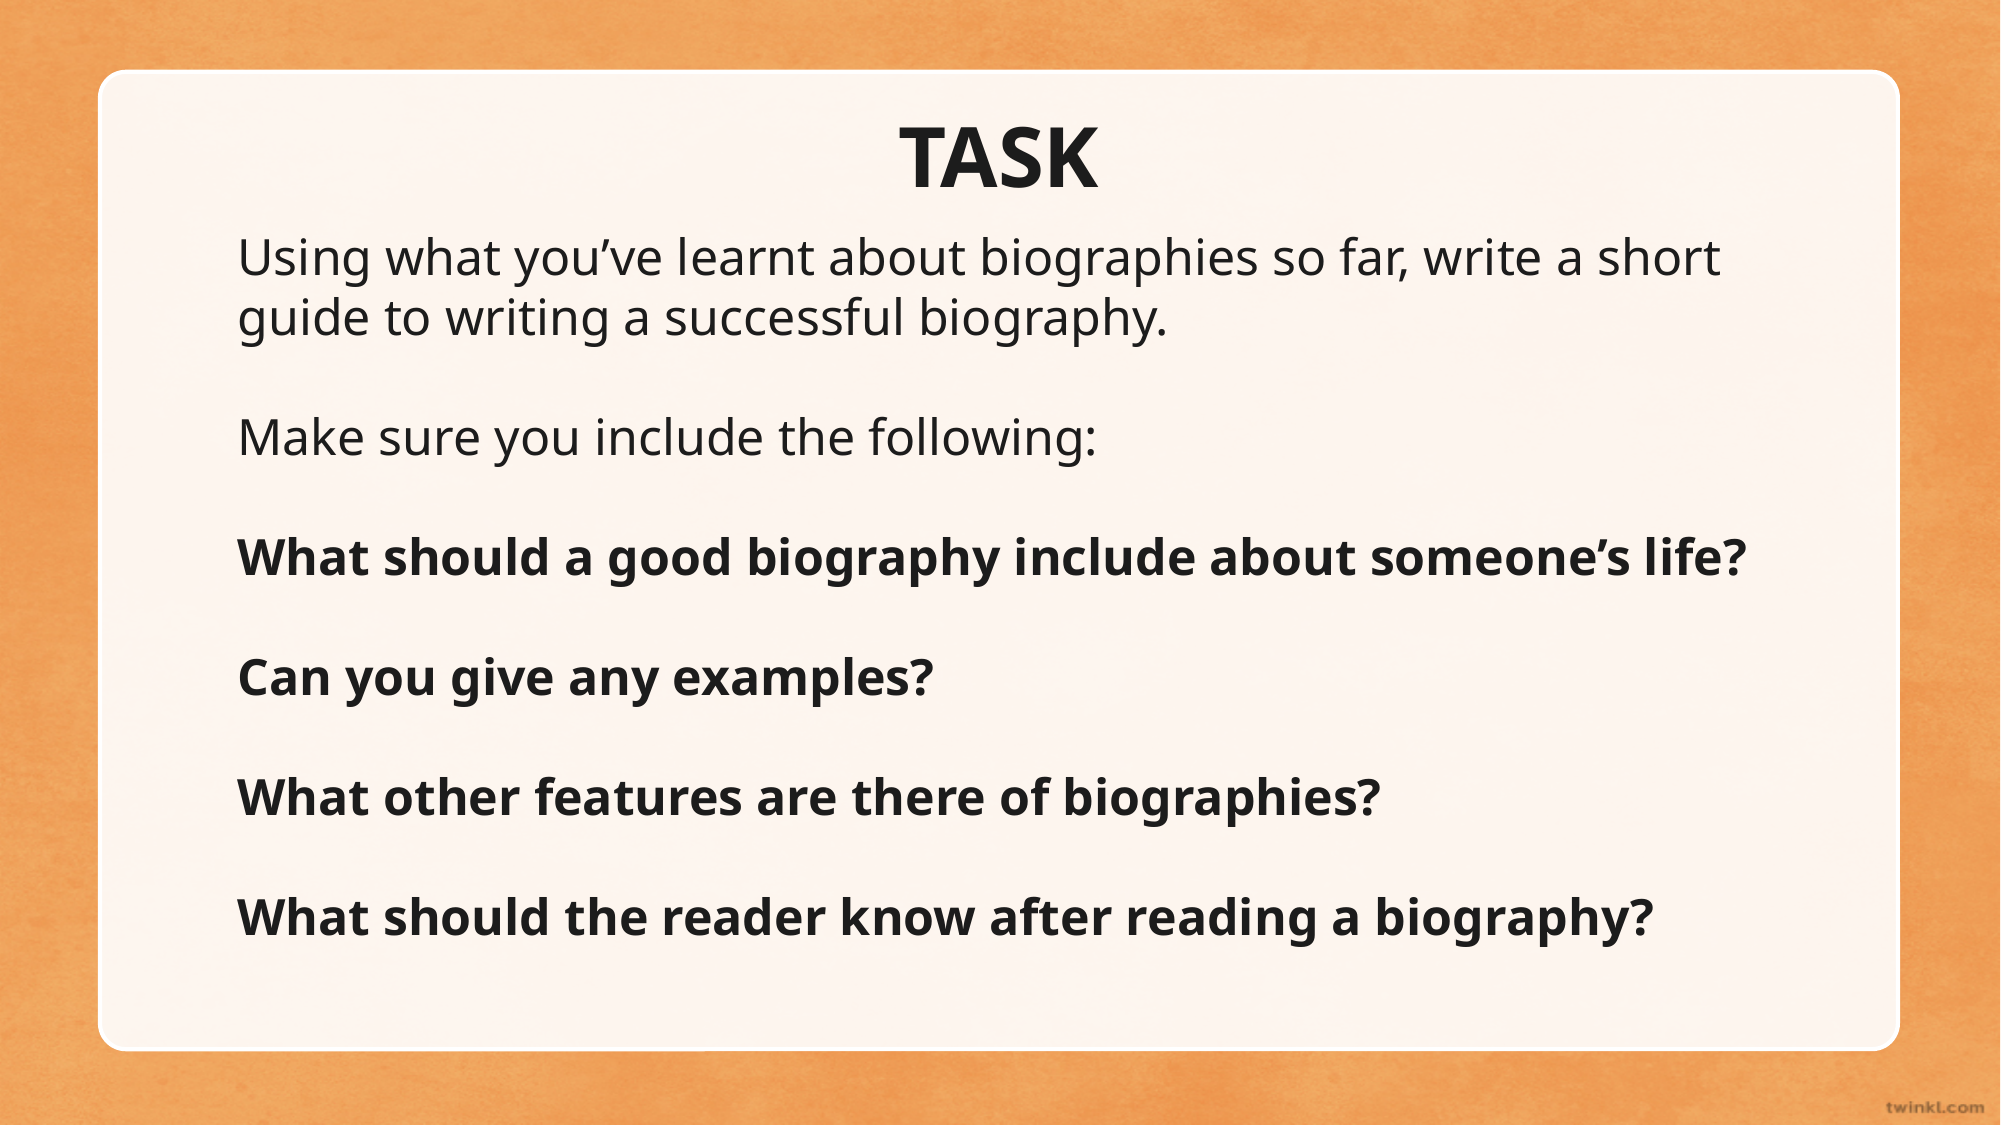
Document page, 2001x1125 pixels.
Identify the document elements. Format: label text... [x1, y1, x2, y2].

picture [0, 0, 2001, 1125]
title TASK [99, 78, 1898, 242]
text_box Using what you’ve learnt about biographies so far, write a short guide to writing a successful biography. Make sure you include the following: What should a good biography include about someone’s life? Can you give any examples? What other features are there of biographies? What should the reader know after reading a biography? [222, 218, 1776, 1125]
